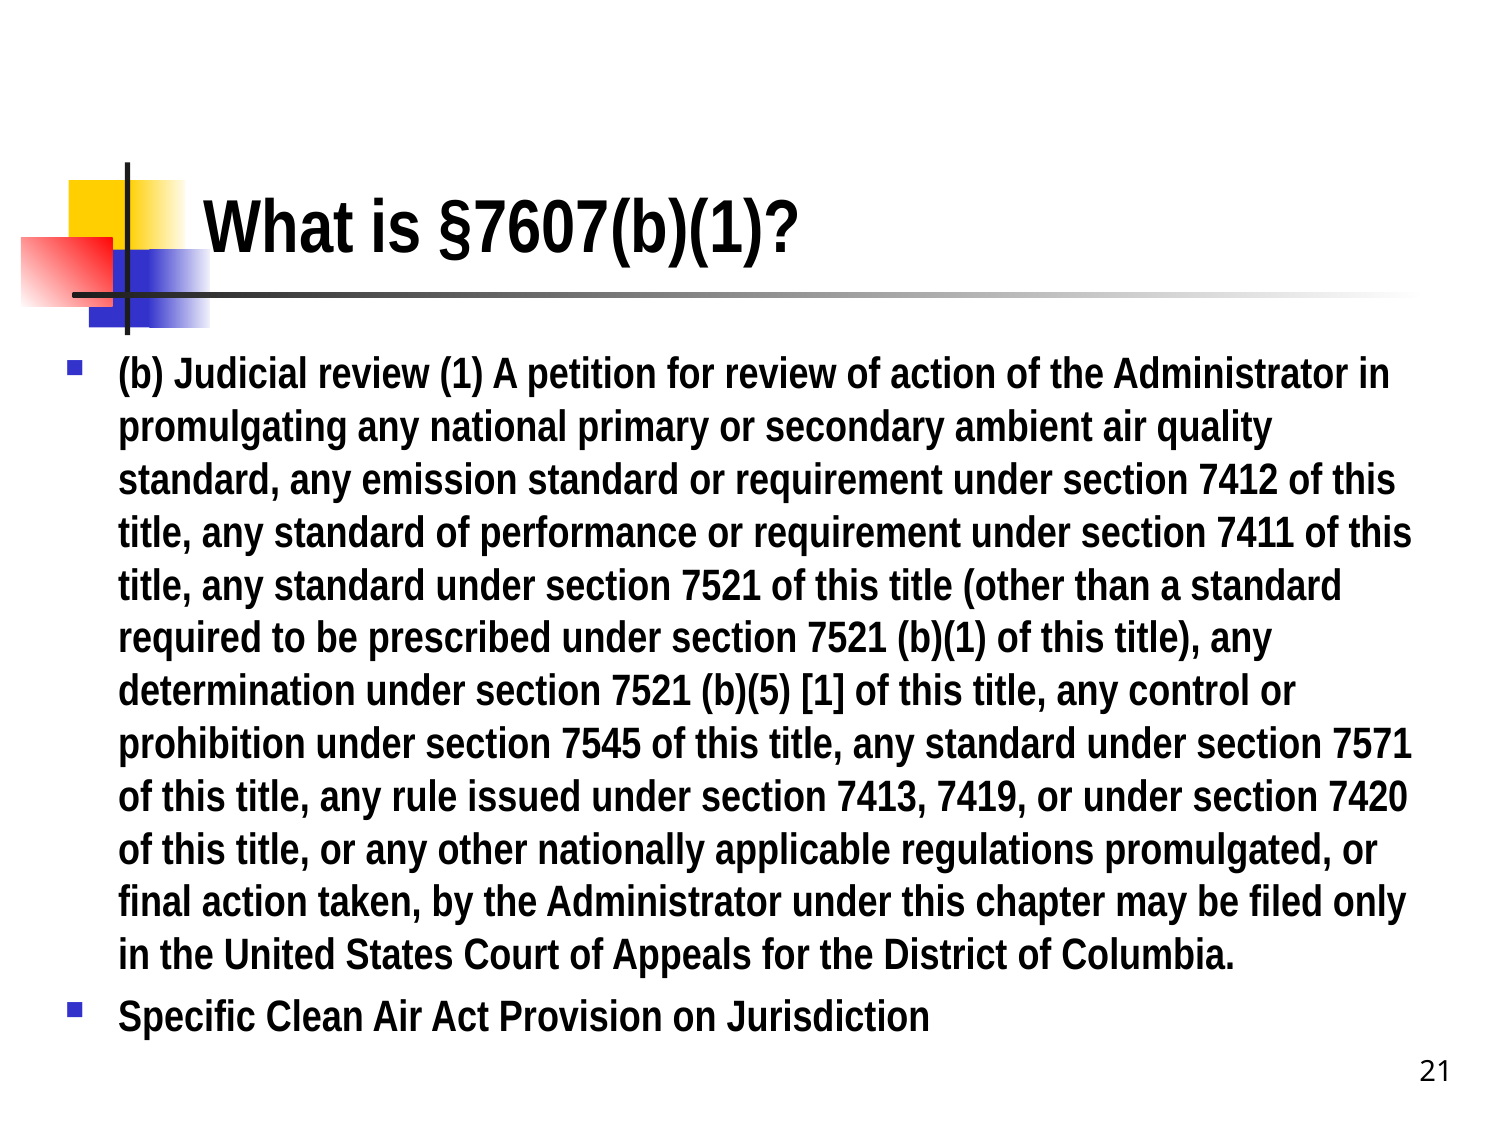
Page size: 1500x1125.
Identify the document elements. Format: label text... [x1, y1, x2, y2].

slide_number 21 [1155, 1024, 1468, 1100]
list (b) Judicial review (1) A petition for review of action of the Administrator in promulgating any national primary or secondary ambient air quality standard, any emission standard or requirement under section 7412 of this title, any standard of performance or requirement under section 7411 of this title, any standard under section 7521 of this title (other than a standard required to be prescribed under section 7521 (b)(1) of this title), any determination under section 7521 (b)(5) [1] of this title, any control or prohibition under section 7545 of this title, any standard under section 7571 of this title, any rule issued under section 7413, 7419, or under section 7420 of this title, or any other nationally applicable regulations promulgated, or final action taken, by the Administrator under this chapter may be filed only in the United States Court of Appeals for the District of Columbia. Specific Clean Air Act Provision on Jurisdiction [50, 337, 1450, 1075]
title What is §7607(b)(1)? [188, 35, 1468, 275]
